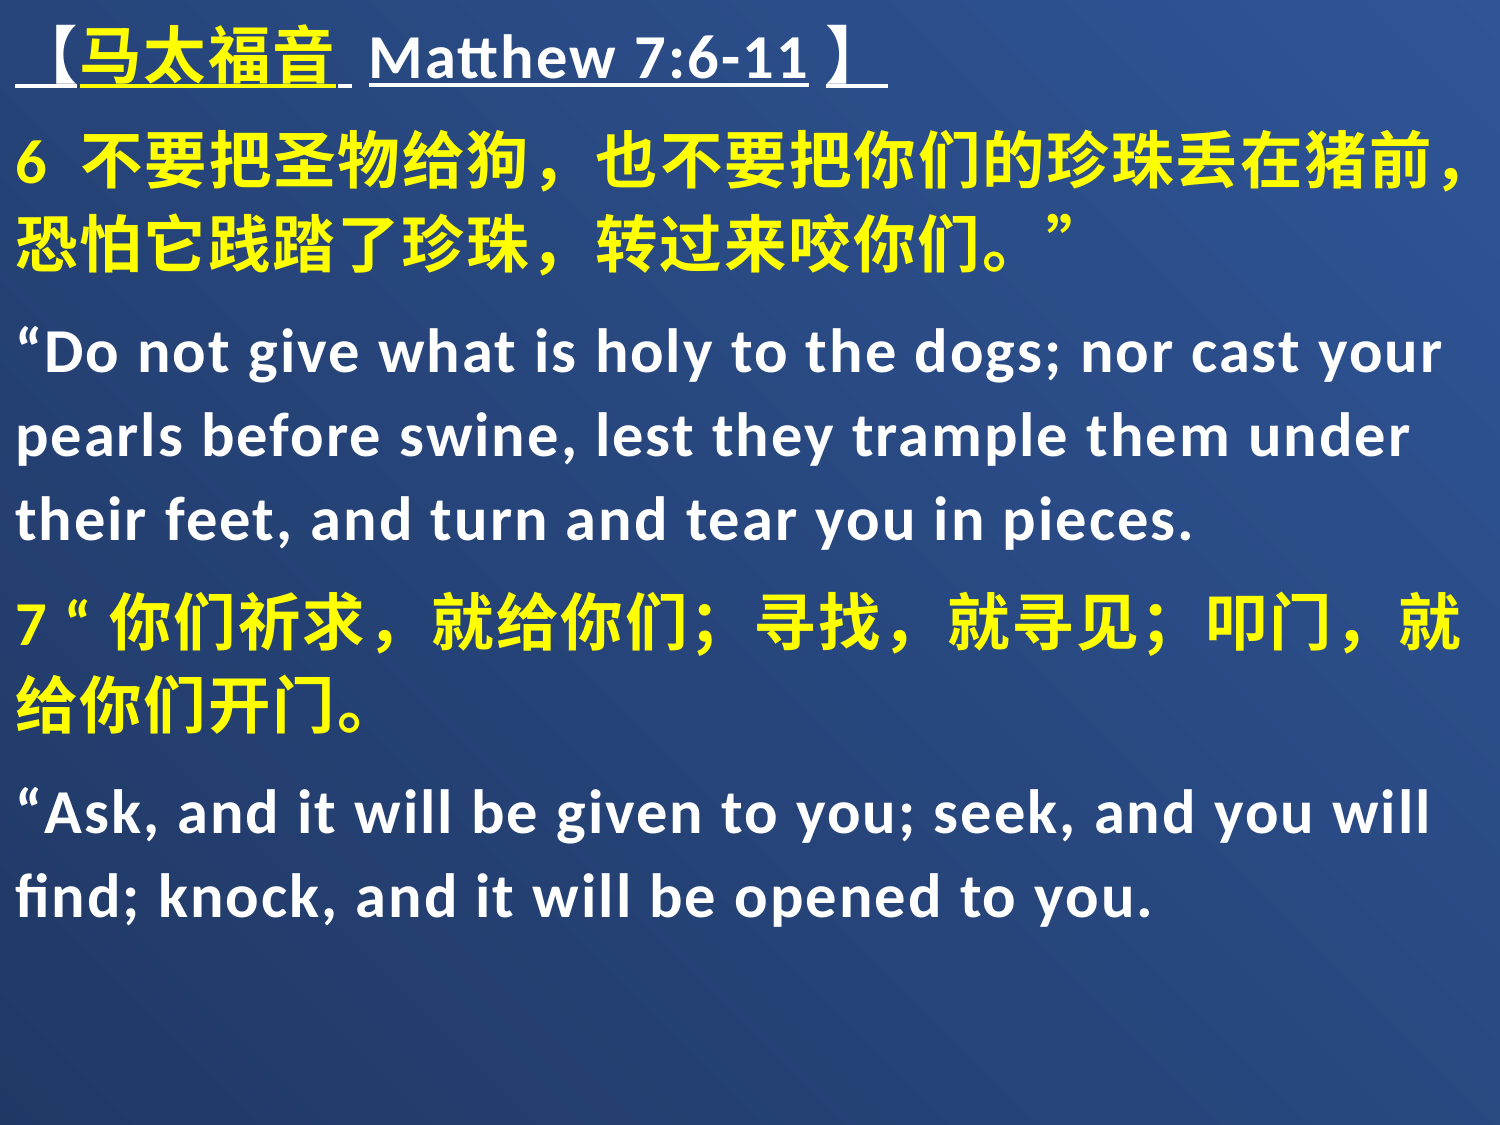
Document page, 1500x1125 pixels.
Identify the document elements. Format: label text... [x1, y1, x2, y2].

subtitle 【马太福音 Matthew 7:6-11】 6 不要把圣物给狗，也不要把你们的珍珠丢在猪前，恐怕它践踏了珍珠，转过来咬你们。” “Do not give what is holy to the dogs; nor cast your pearls before swine, lest they trample them under their feet, and turn and tear you in pieces. 7 “你们祈求，就给你们；寻找，就寻见；叩门，就给你们开门。 “Ask, and it will be given to you; seek, and you will find; knock, and it will be opened to you. [0, 0, 1500, 1125]
